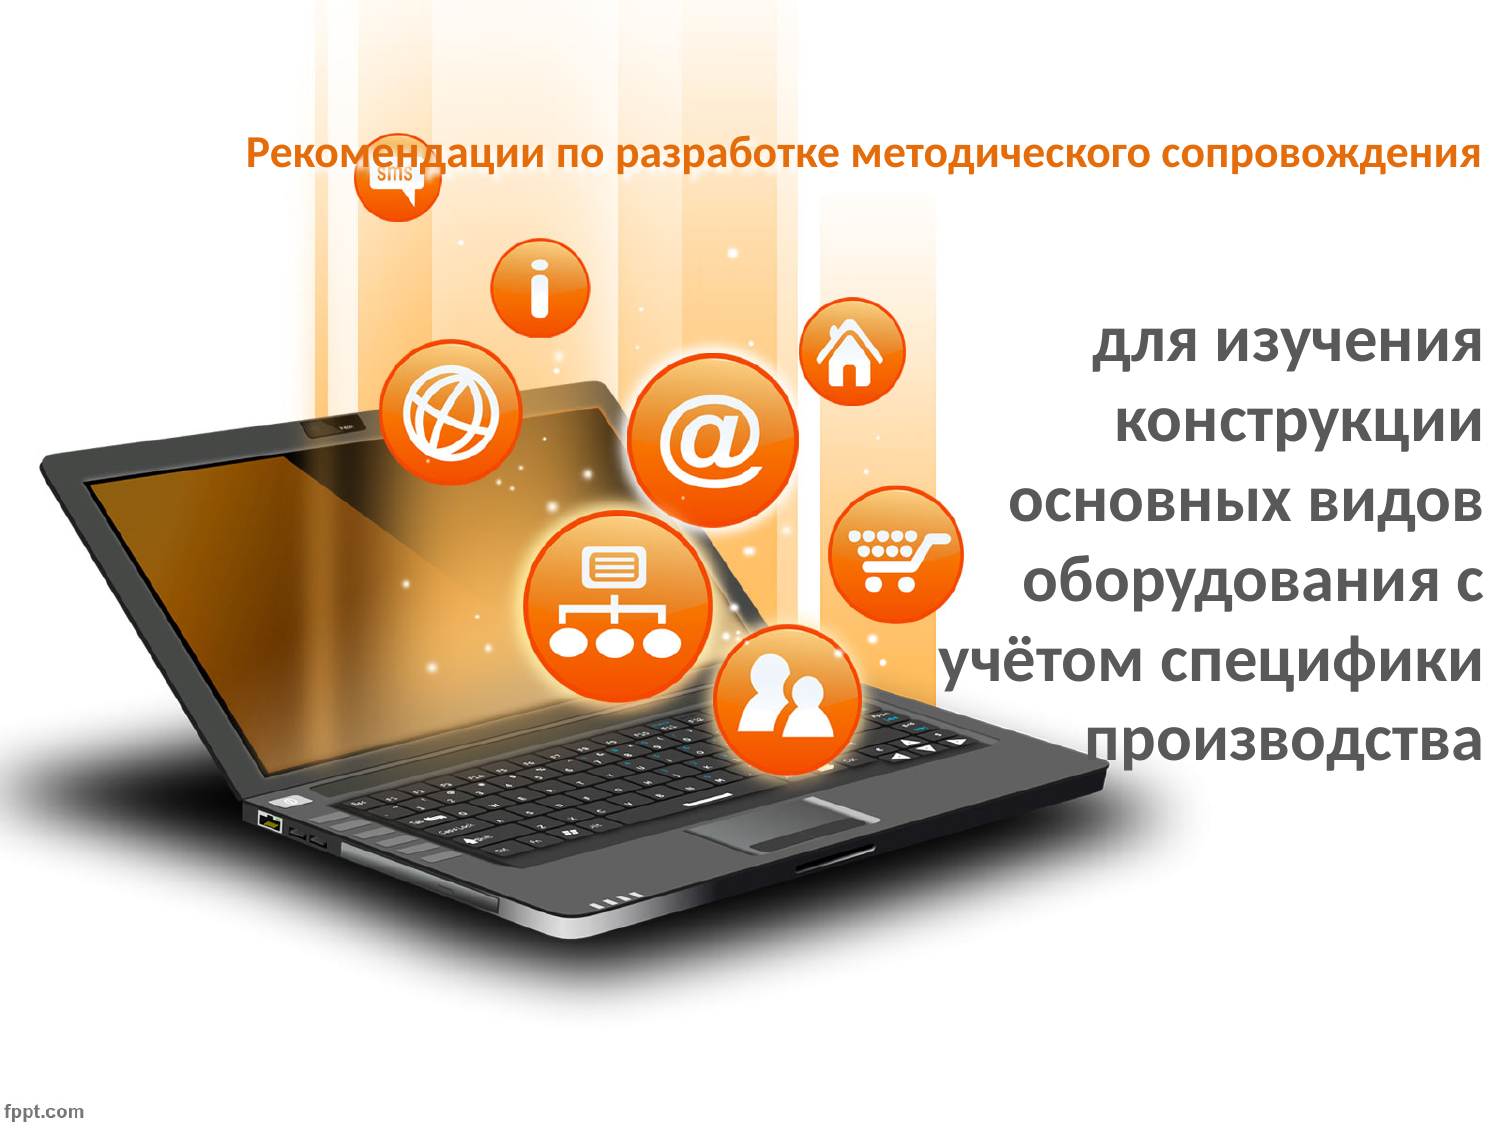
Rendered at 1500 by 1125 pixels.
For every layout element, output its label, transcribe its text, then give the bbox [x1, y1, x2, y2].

title Рекомендации по разработке методического сопровождения [222, 86, 1498, 212]
picture [0, 0, 1500, 1125]
subtitle для изучения конструкции основных видов оборудования с учётом специфики производства [850, 286, 1500, 738]
